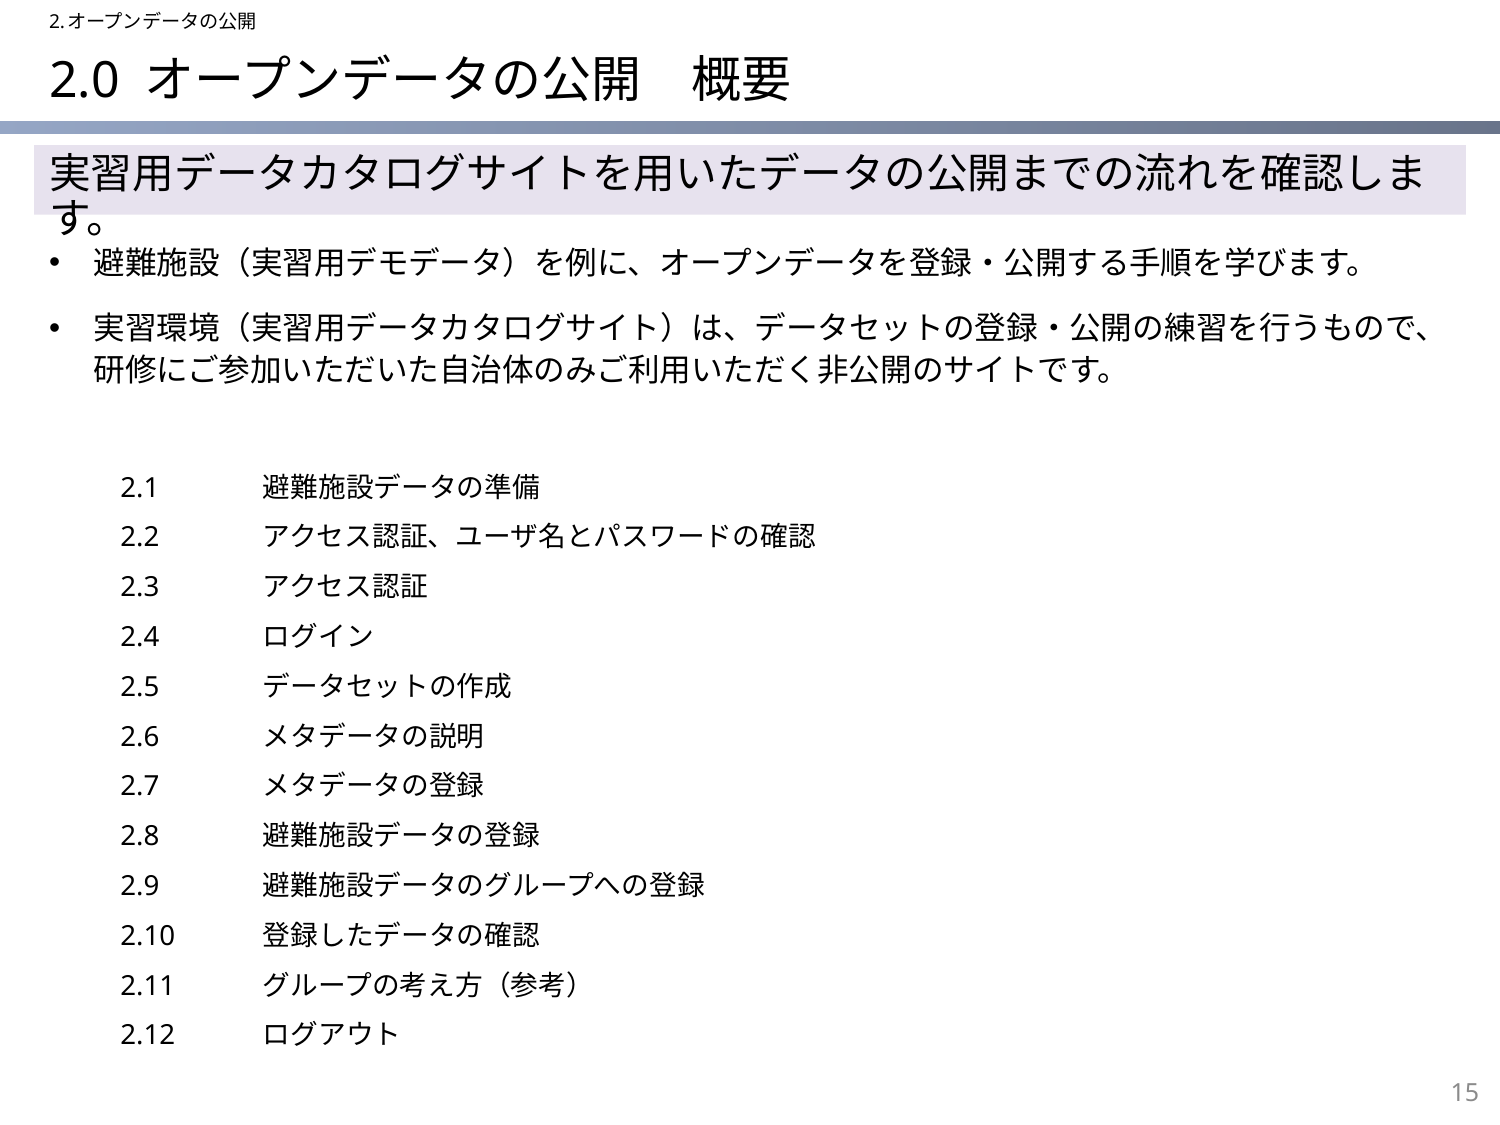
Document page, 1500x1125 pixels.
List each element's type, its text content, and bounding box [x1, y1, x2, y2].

title 2.0 オープンデータの公開 概要 [34, 46, 1275, 116]
list 実習用データカタログサイトを用いたデータの公開までの流れを確認します。 [34, 145, 1466, 215]
list 2.オープンデータの公開 [34, 4, 1271, 41]
list 避難施設（実習用デモデータ）を例に、オープンデータを登録・公開する手順を学びます。 実習環境（実習用データカタログサイト）は、データセットの登録・公開の練習を行うもので、 研修にご参加いただいた自治体のみご利用いただく非公開のサイトです。 2.1 避難施設データの準備 2.2 アクセス認証、ユーザ名とパスワードの確認 2.3 アクセス認証 2.4 ログイン 2.5 データセットの作成 2.6 メタデータの説明 2.7 メタデータの登録 2.8 避難施設データの登録 2.9 避難施設データのグループへの登録 2.10 登録したデータの確認 2.11 グループの考え方（参考） 2.12 ログアウト [34, 231, 1471, 1079]
